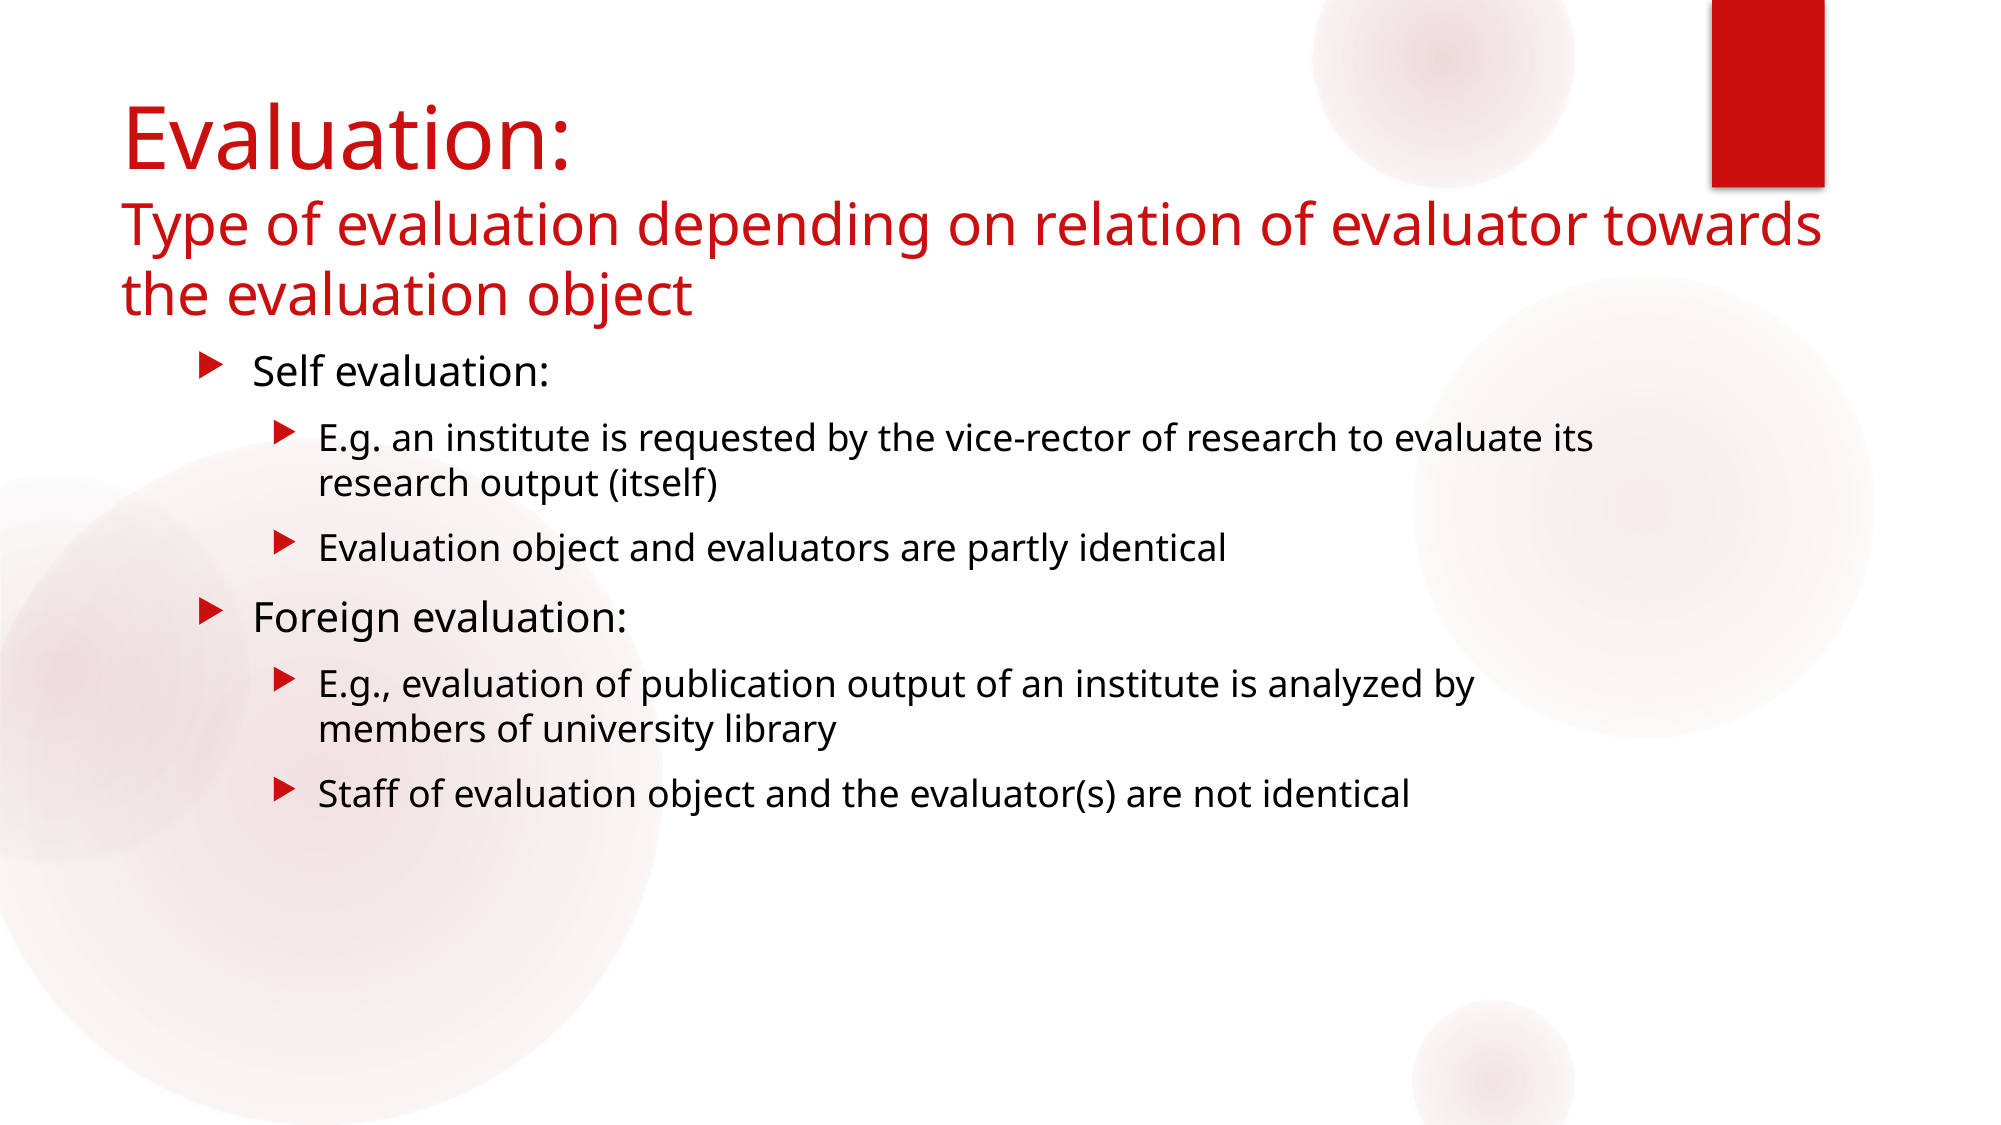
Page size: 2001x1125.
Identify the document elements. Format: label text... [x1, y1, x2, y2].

list Self evaluation: E.g. an institute is requested by the vice-rector of research to evaluate its research output (itself) Evaluation object and evaluators are partly identical Foreign evaluation: E.g., evaluation of publication output of an institute is analyzed by members of university library Staff of evaluation object and the evaluator(s) are not identical [181, 336, 1649, 1025]
title Evaluation: Type of evaluation depending on relation of evaluator towards the evaluation object [106, 74, 1875, 304]
